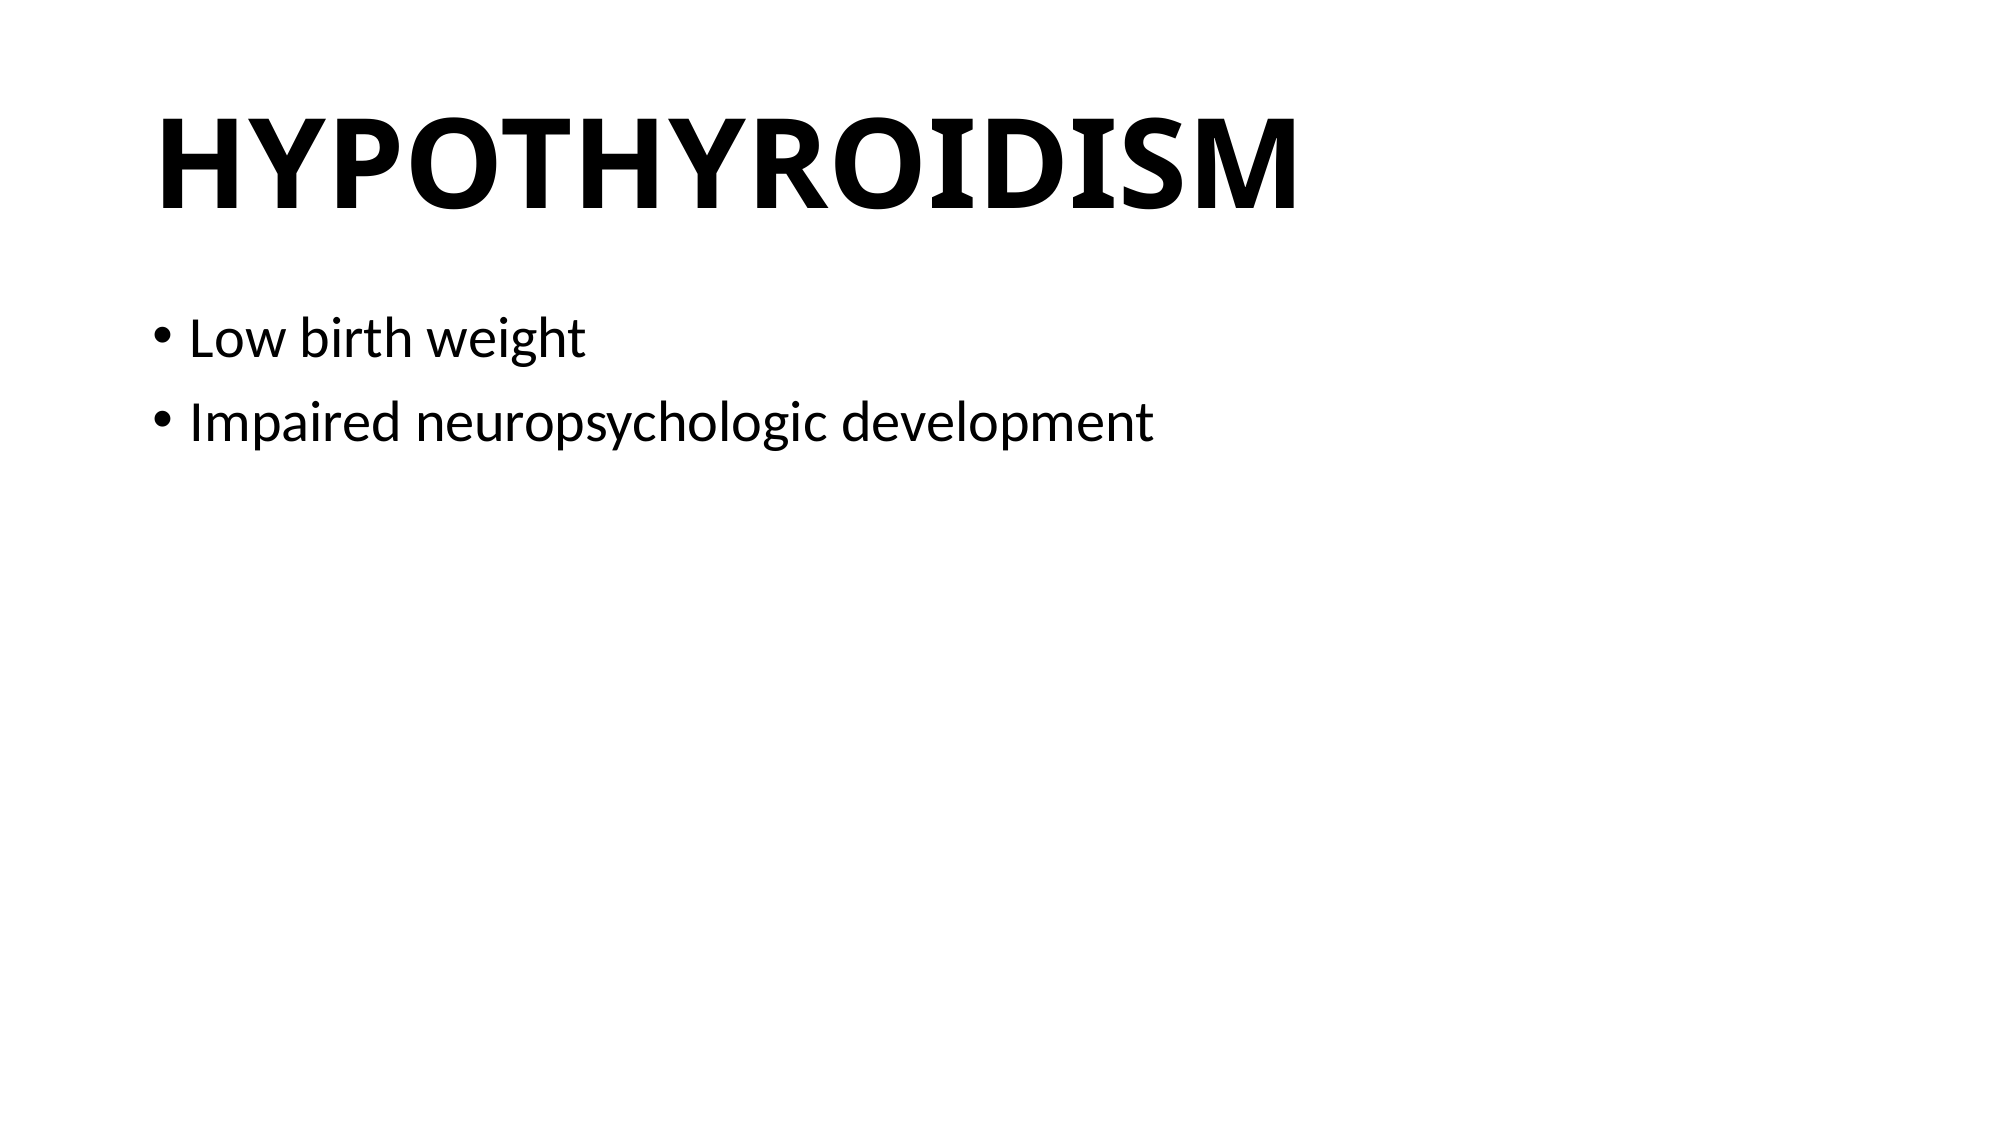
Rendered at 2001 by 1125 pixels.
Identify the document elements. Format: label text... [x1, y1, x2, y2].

title HYPOTHYROIDISM [137, 59, 1863, 278]
list Low birth weight Impaired neuropsychologic development [137, 299, 1863, 1014]
